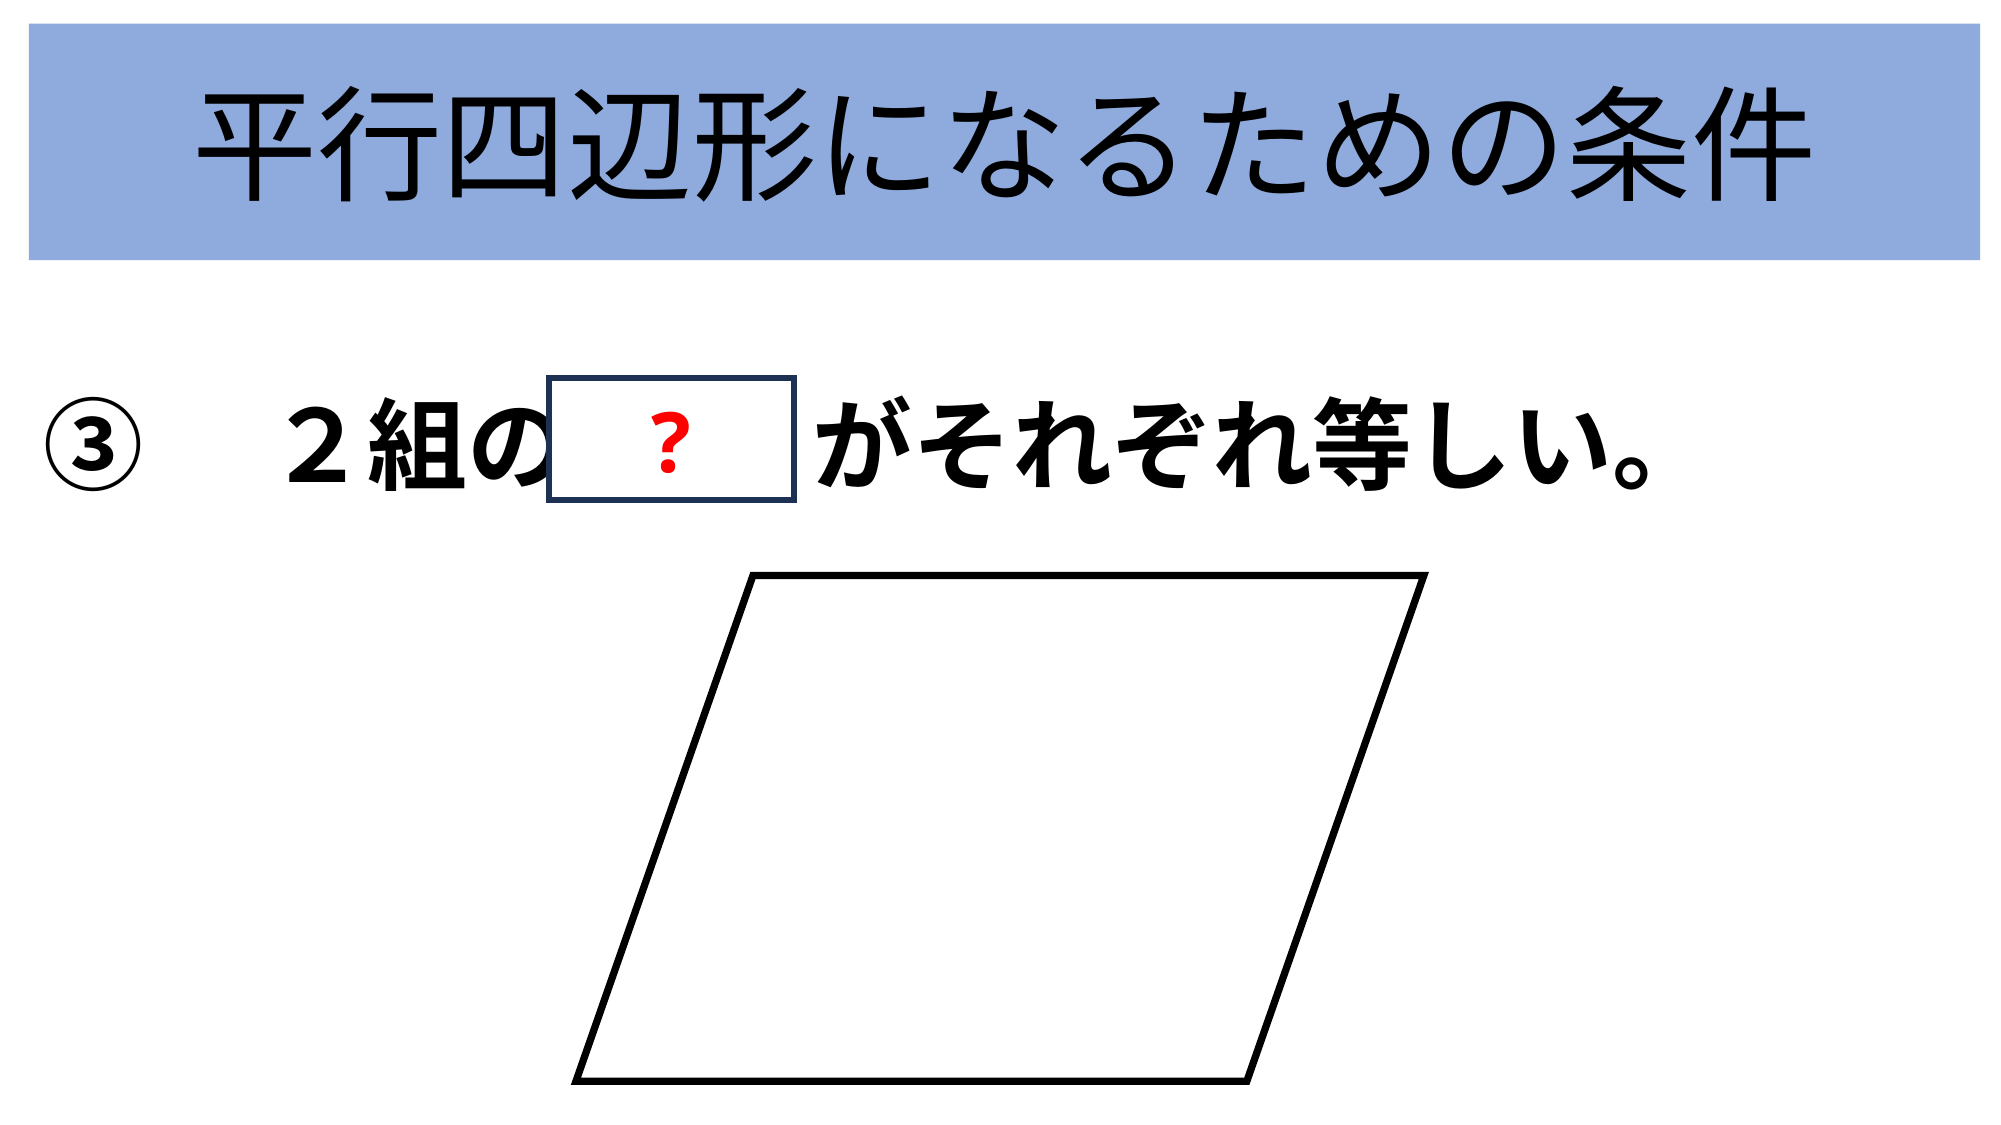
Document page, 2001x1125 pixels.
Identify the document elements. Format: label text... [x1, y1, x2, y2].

text_box ③ ２組の 対角 がそれぞれ等しい。 [28, 374, 1981, 510]
text_box 平行四辺形になるための条件 [28, 23, 1981, 261]
text_box ? [548, 377, 795, 501]
text_box [574, 574, 1426, 1083]
